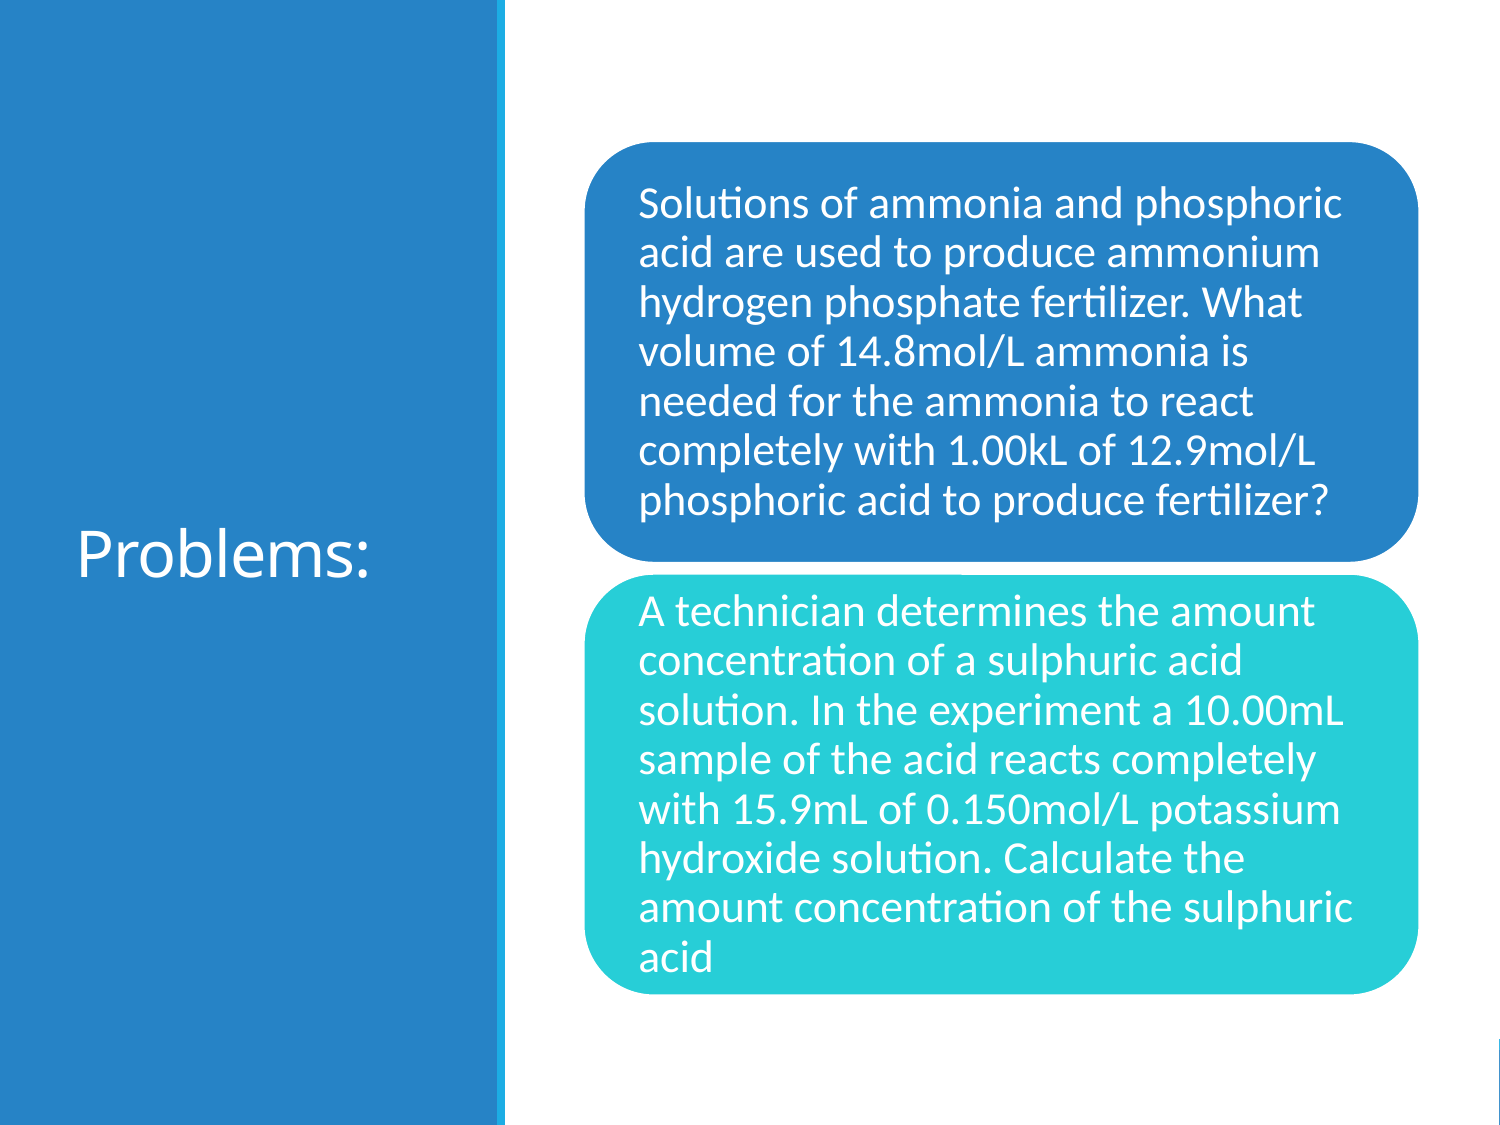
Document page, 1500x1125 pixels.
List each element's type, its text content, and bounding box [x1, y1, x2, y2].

text_box [0, 0, 496, 1125]
text_box [496, 0, 506, 1125]
title Problems: [60, 84, 441, 1032]
text_box [506, 0, 1500, 1125]
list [582, 104, 1421, 1033]
